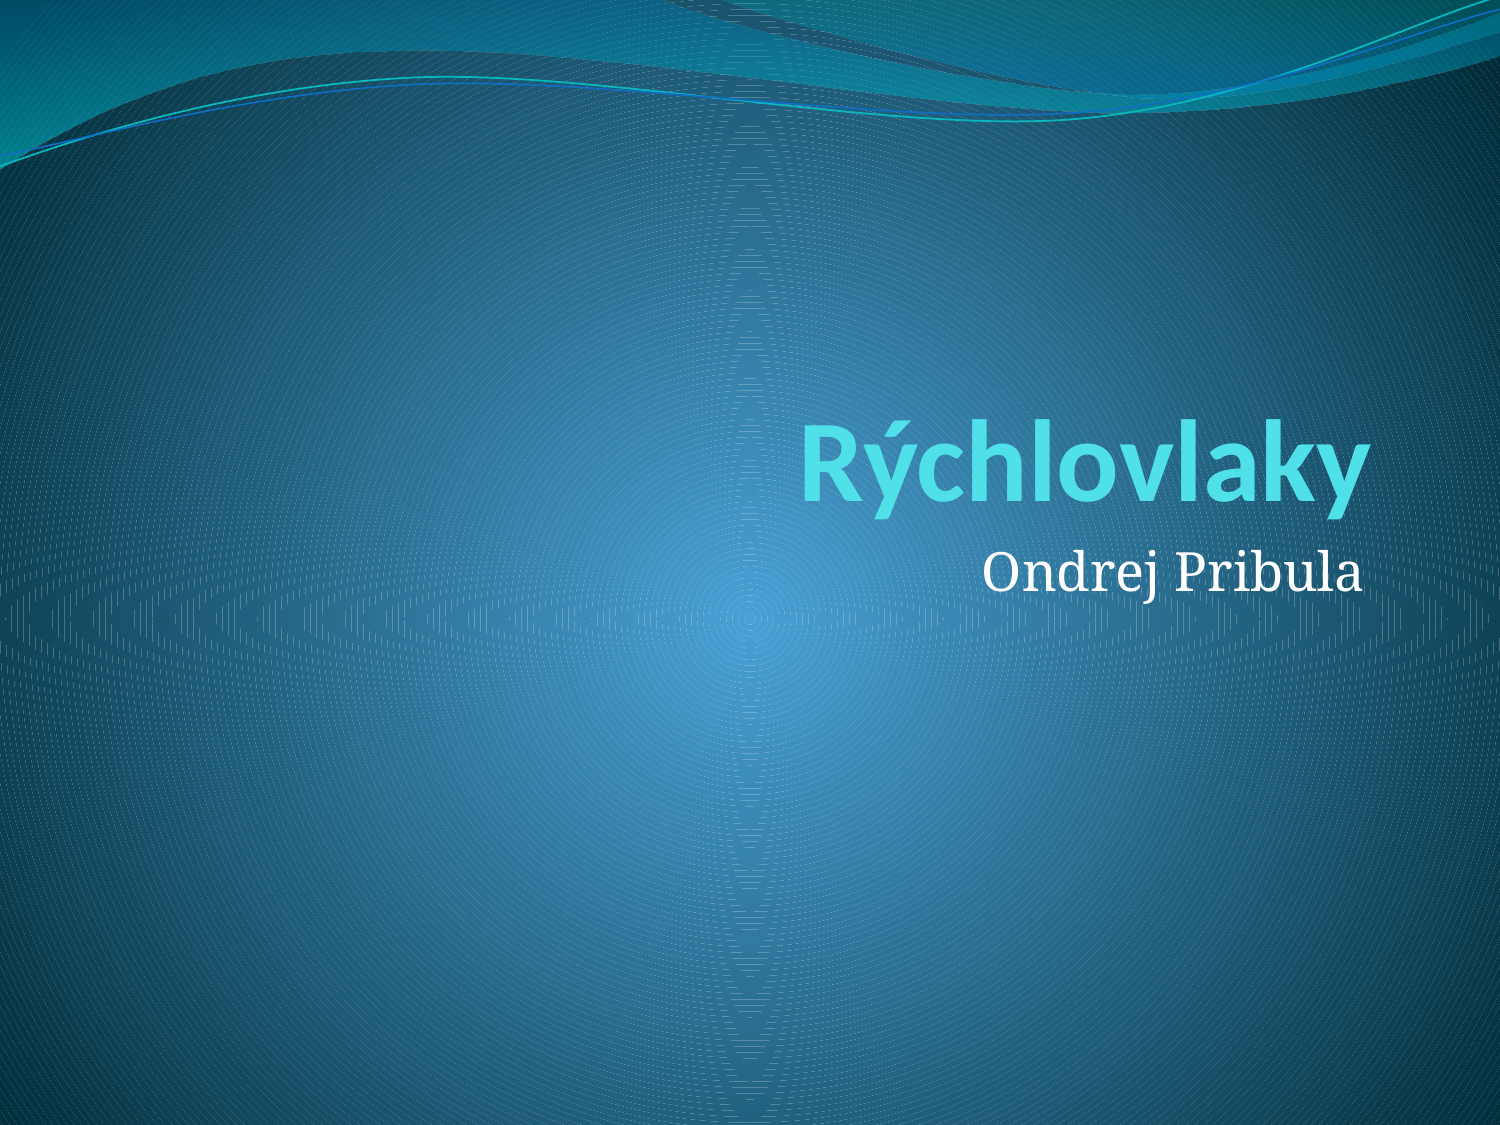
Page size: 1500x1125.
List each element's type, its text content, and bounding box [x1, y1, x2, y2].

subtitle Ondrej Pribula [87, 529, 1376, 818]
title Rýchlovlaky [87, 224, 1376, 525]
